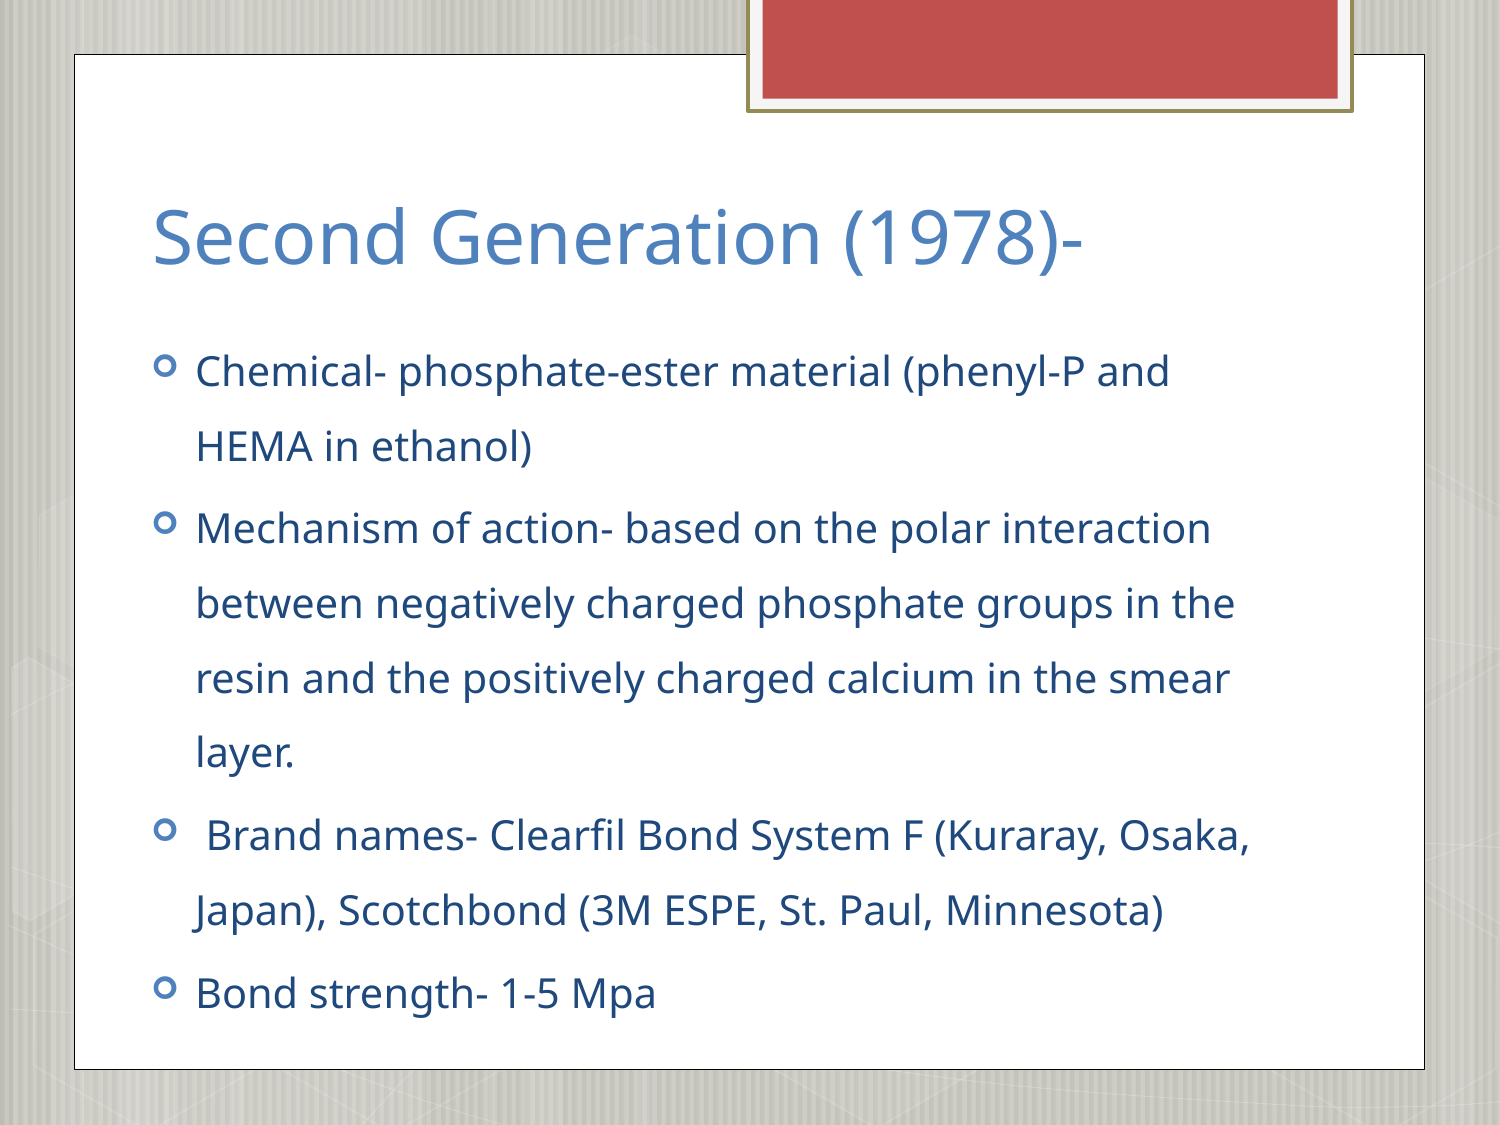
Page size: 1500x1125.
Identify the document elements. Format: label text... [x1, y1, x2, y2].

title Second Generation (1978)- [137, 99, 1290, 288]
list Chemical- phosphate-ester material (phenyl-P and HEMA in ethanol) Mechanism of action- based on the polar interaction between negatively charged phosphate groups in the resin and the positively charged calcium in the smear layer. Brand names- Clearfil Bond System F (Kuraray, Osaka, Japan), Scotchbond (3M ESPE, St. Paul, Minnesota) Bond strength- 1-5 Mpa [125, 312, 1313, 1038]
